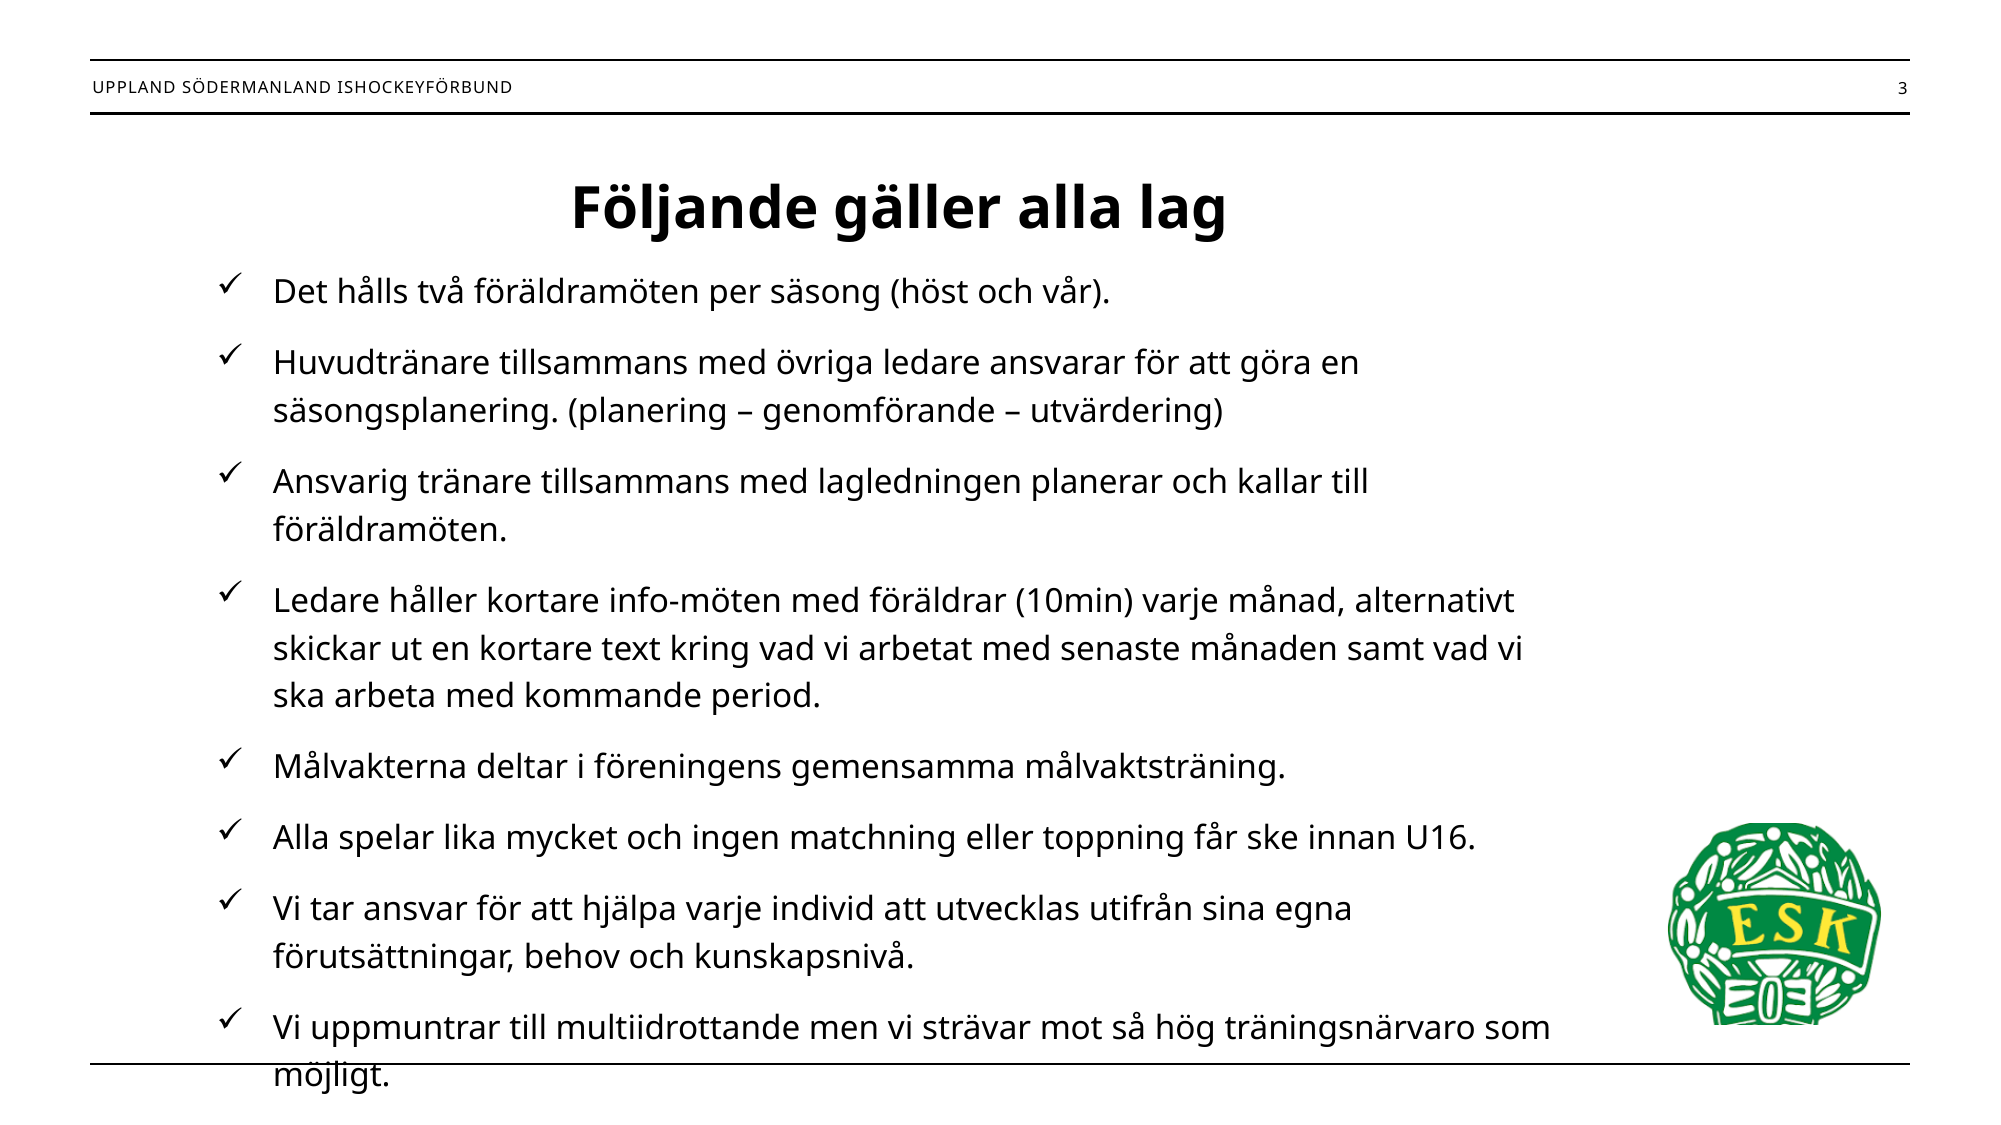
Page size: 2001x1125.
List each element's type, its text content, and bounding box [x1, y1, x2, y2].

footer [1023, 60, 1597, 112]
slide_number 3 [1774, 60, 1908, 112]
text_box Följande gäller alla lag Det hålls två föräldramöten per säsong (höst och vår). Huvudtränare tillsammans med övriga ledare ansvarar för att göra en säsongsplanering. (planering – genomförande – utvärdering) Ansvarig tränare tillsammans med lagledningen planerar och kallar till föräldramöten. Ledare håller kortare info-möten med föräldrar (10min) varje månad, alternativt skickar ut en kortare text kring vad vi arbetat med senaste månaden samt vad vi ska arbeta med kommande period. Målvakterna deltar i föreningens gemensamma målvaktsträning. Alla spelar lika mycket och ingen matchning eller toppning får ske innan U16. Vi tar ansvar för att hjälpa varje individ att utvecklas utifrån sina egna förutsättningar, behov och kunskapsnivå. Vi uppmuntrar till multiidrottande men vi strävar mot så hög träningsnärvaro som möjligt. [201, 148, 1597, 1125]
picture [1667, 823, 1882, 1025]
